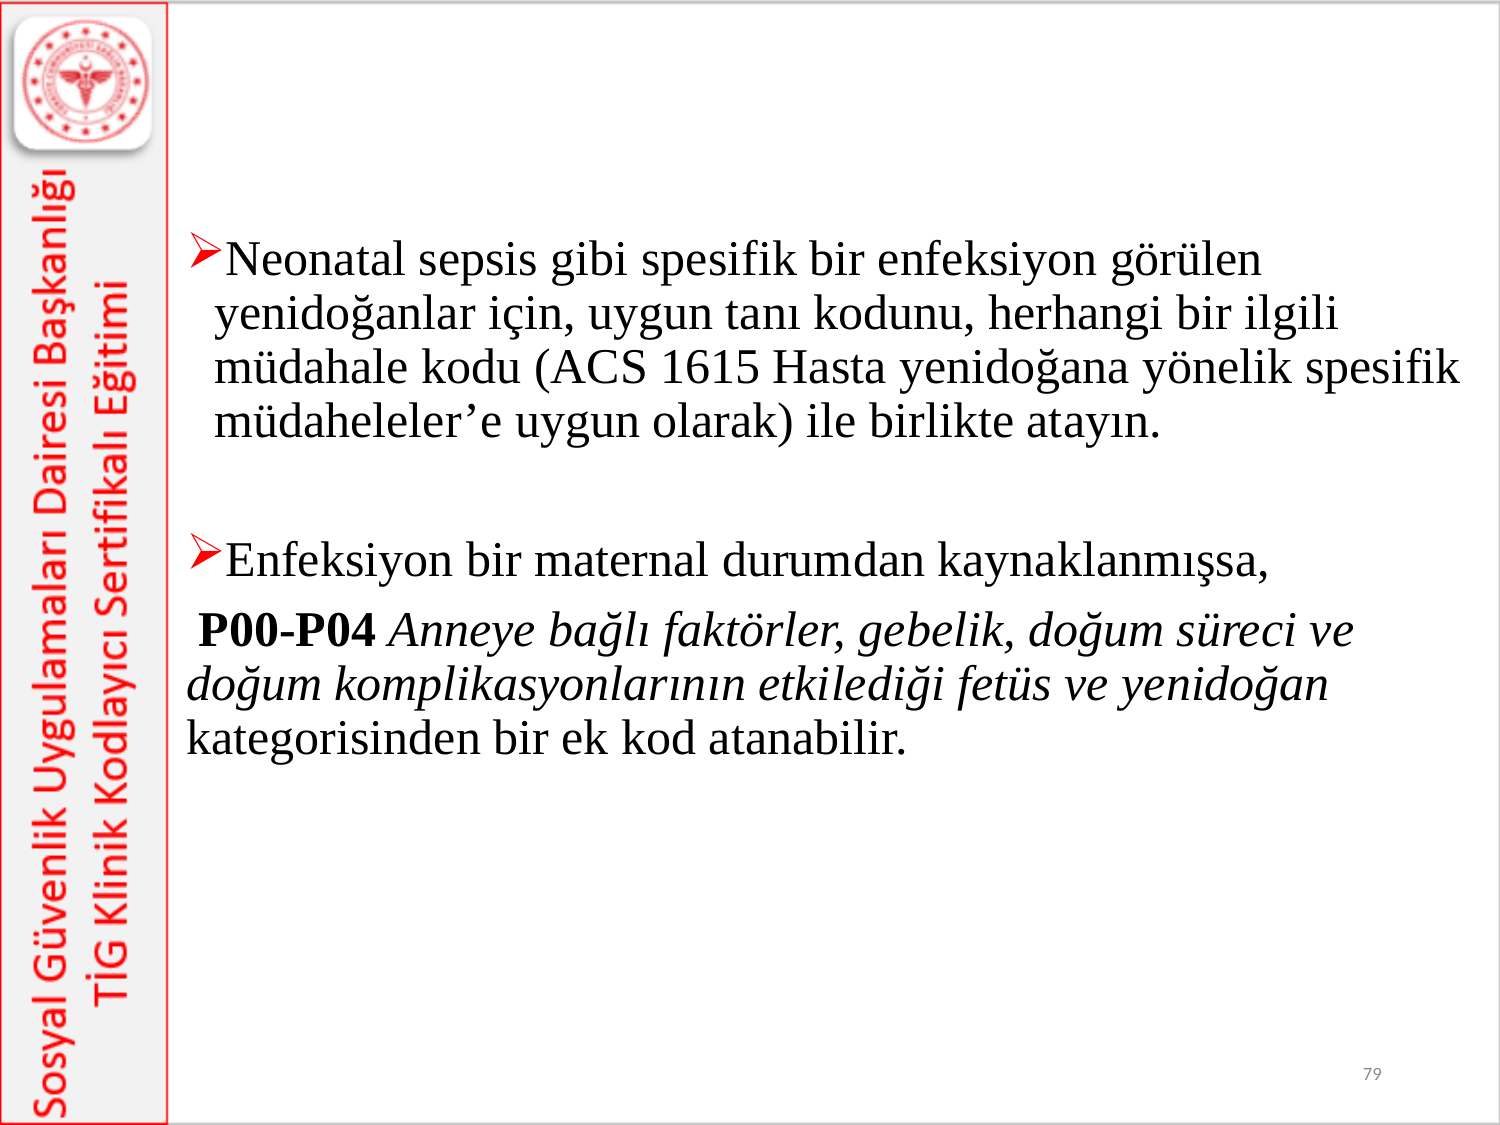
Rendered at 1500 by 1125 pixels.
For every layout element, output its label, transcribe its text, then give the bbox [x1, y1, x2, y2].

picture [0, 0, 1500, 1125]
list Neonatal sepsis gibi spesifik bir enfeksiyon görülen yenidoğanlar için, uygun tanı kodunu, herhangi bir ilgili müdahale kodu (ACS 1615 Hasta yenidoğana yönelik spesifik müdaheleler’e uygun olarak) ile birlikte atayın. Enfeksiyon bir maternal durumdan kaynaklanmışsa, P00-P04 Anneye bağlı faktörler, gebelik, doğum süreci ve doğum komplikasyonlarının etkilediği fetüs ve yenidoğan kategorisinden bir ek kod atanabilir. [171, 149, 1483, 1025]
slide_number 79 [1059, 1042, 1397, 1103]
